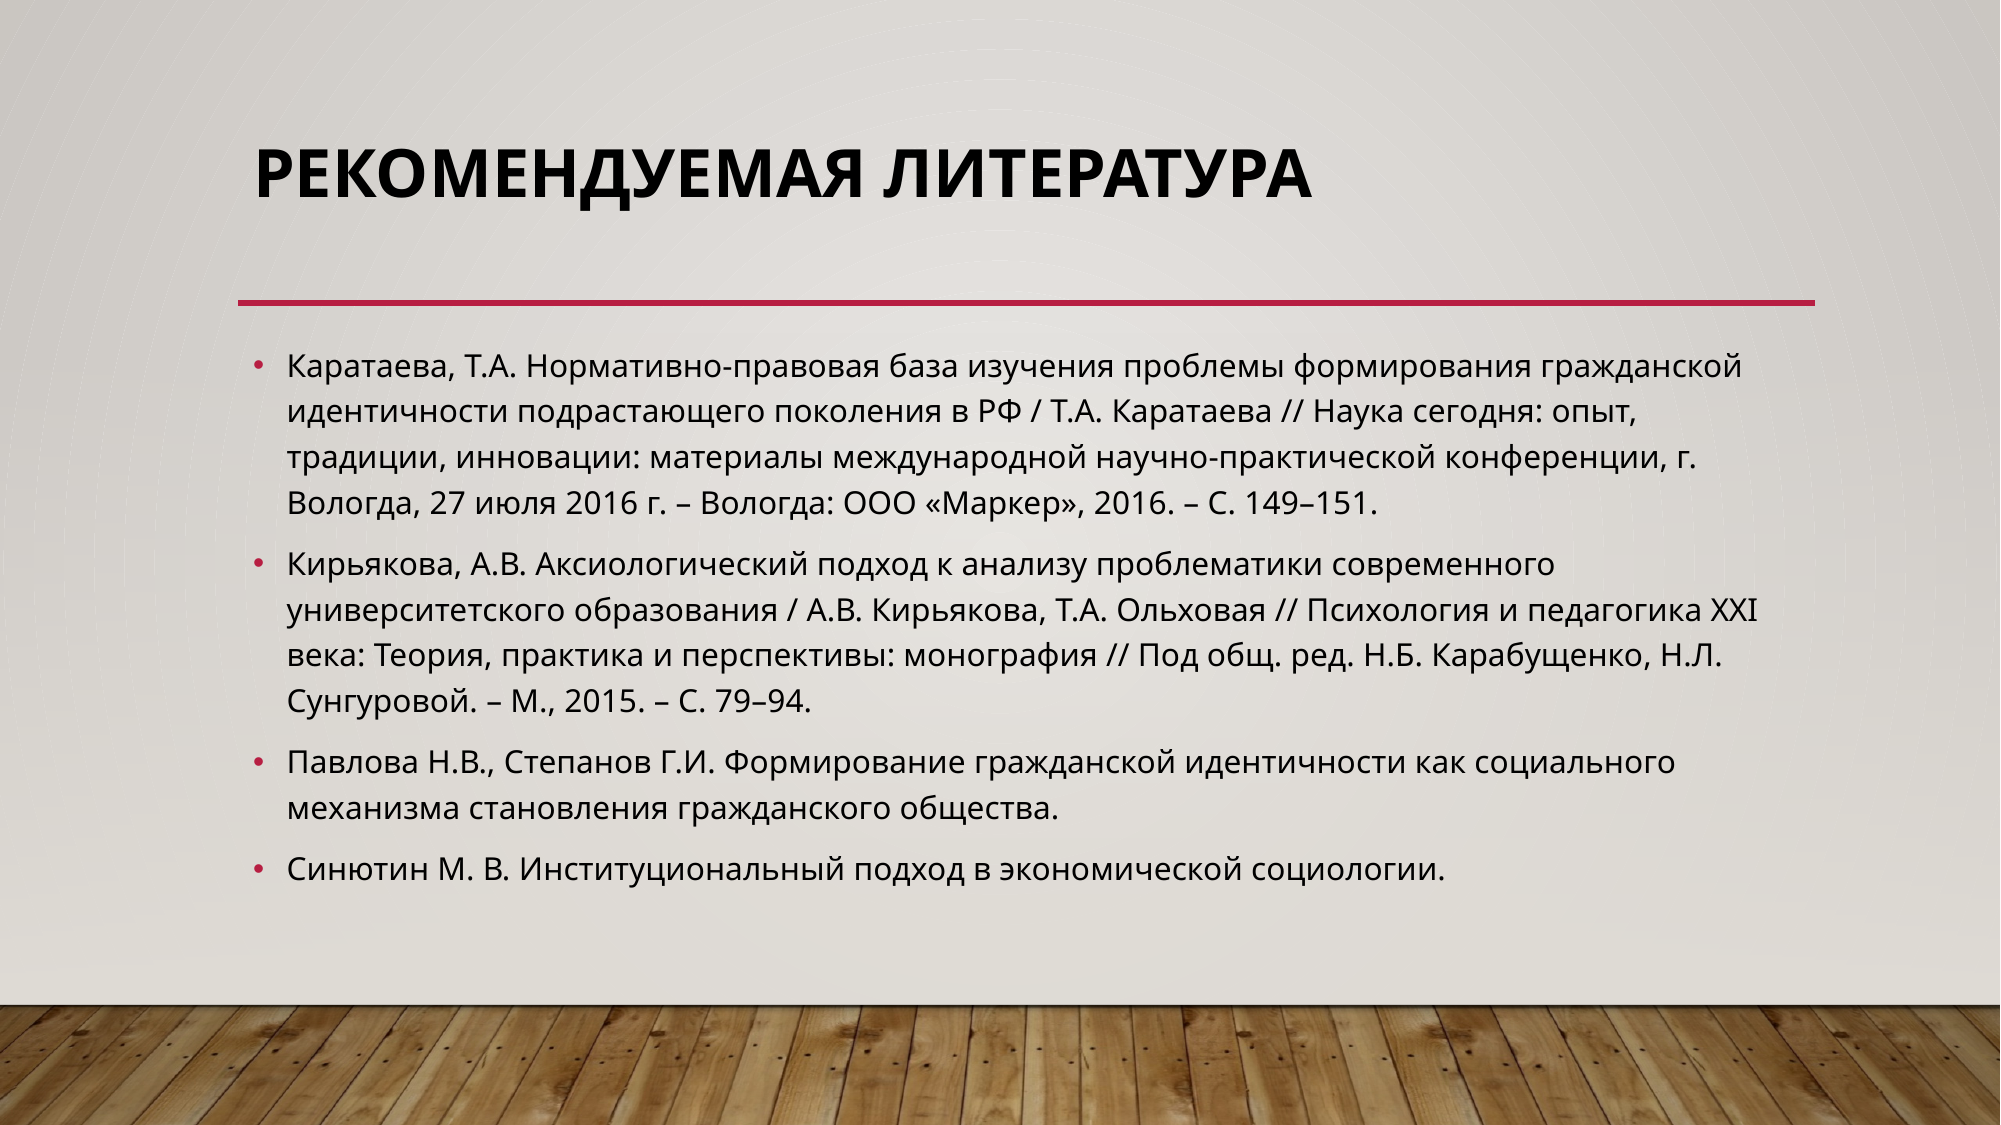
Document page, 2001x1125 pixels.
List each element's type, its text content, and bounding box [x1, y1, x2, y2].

picture [0, 1005, 2000, 1125]
list Каратаева, Т.А. Нормативно-правовая база изучения проблемы формирования гражданской идентичности подрастающего поколения в РФ / Т.А. Каратаева // Наука сегодня: опыт, традиции, инновации: материалы международной научно-практической конференции, г. Вологда, 27 июля 2016 г. – Вологда: ООО «Маркер», 2016. – С. 149–151. Кирьякова, А.В. Аксиологический подход к анализу проблематики современного университетского образования / А.В. Кирьякова, Т.А. Ольховая // Психология и педагогика XXI века: Теория, практика и перспективы: монография // Под общ. ред. Н.Б. Карабущенко, Н.Л. Сунгуровой. – М., 2015. – С. 79–94. Павлова Н.В., Степанов Г.И. Формирование гражданской идентичности как социального механизма становления гражданского общества. Синютин М. В. Институциональный подход в экономической социологии. [238, 330, 1814, 897]
title Рекомендуемая литература [238, 131, 1814, 305]
